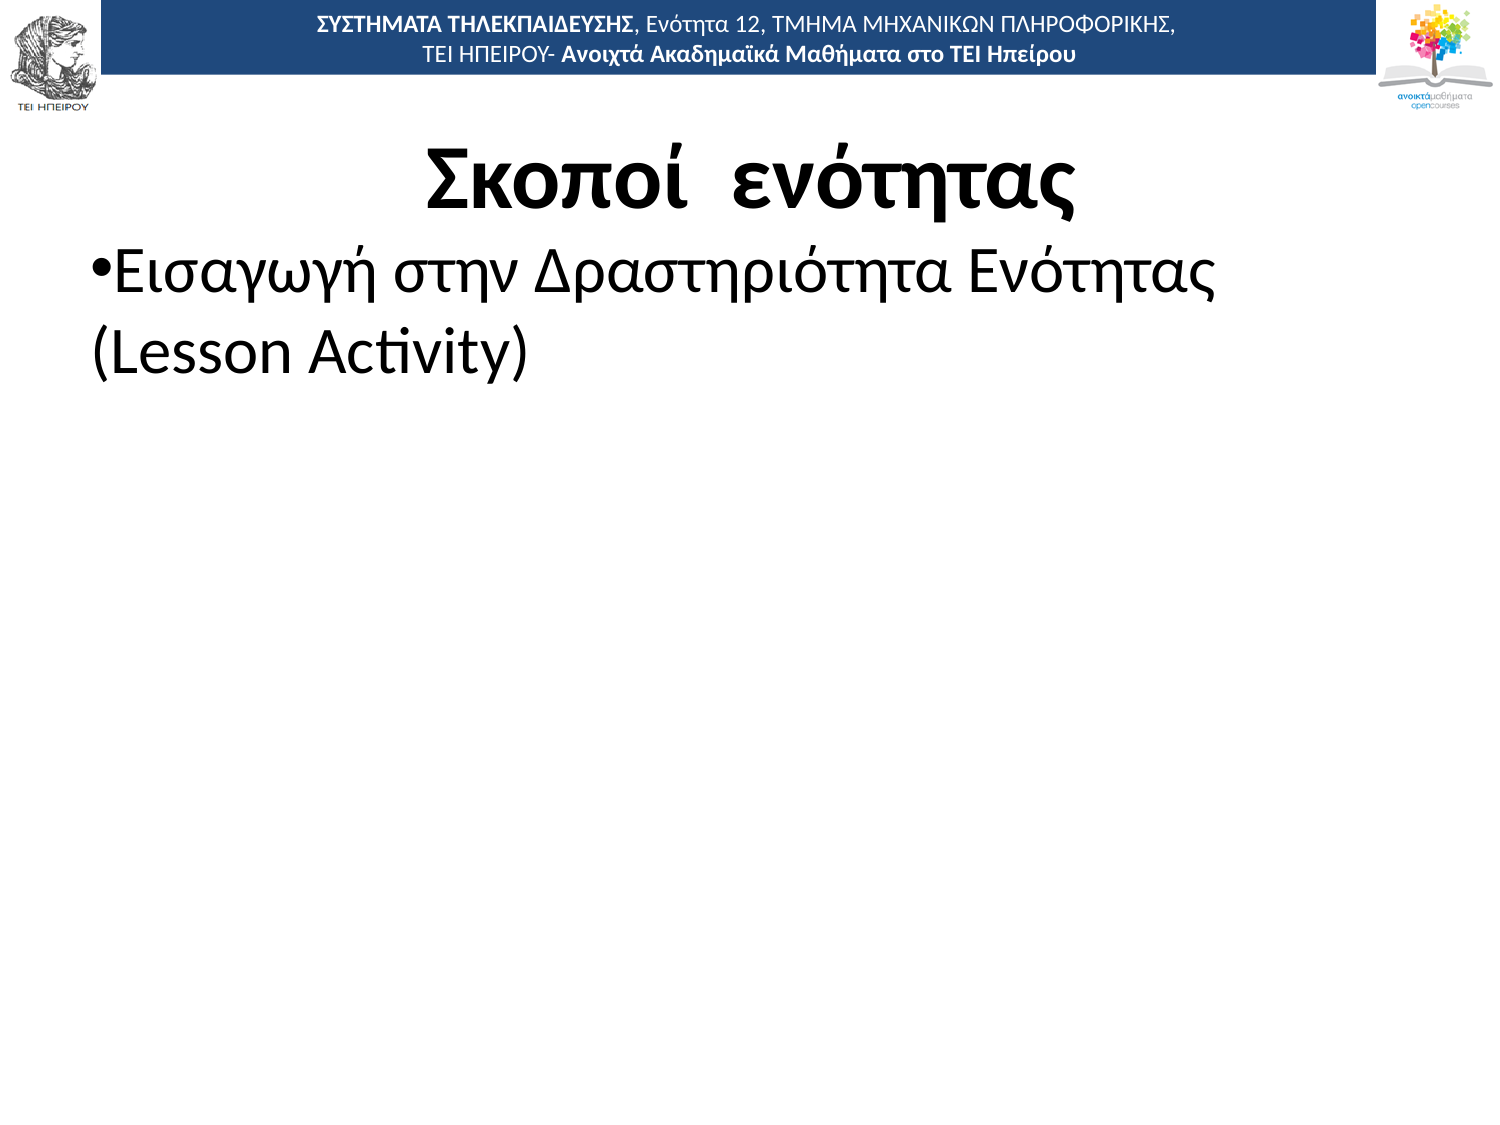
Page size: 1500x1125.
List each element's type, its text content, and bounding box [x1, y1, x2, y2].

text_box Εισαγωγή στην Δραστηριότητα Ενότητας (Lesson Activity) [74, 218, 1425, 838]
picture [0, 0, 101, 114]
text_box ΣΥΣΤΗΜΑΤΑ ΤΗΛΕΚΠΑΙΔΕΥΣΗΣ, Ενότητα 12, ΤΜΗΜΑ ΜΗΧΑΝΙΚΩΝ ΠΛΗΡΟΦΟΡΙΚΗΣ, ΤΕΙ ΗΠΕΙΡΟΥ- Ανοιχτά Ακαδημαϊκά Μαθήματα στο ΤΕΙ Ηπείρου [101, 0, 1373, 75]
title Σκοποί ενότητας [76, 78, 1427, 266]
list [1375, 0, 1500, 114]
